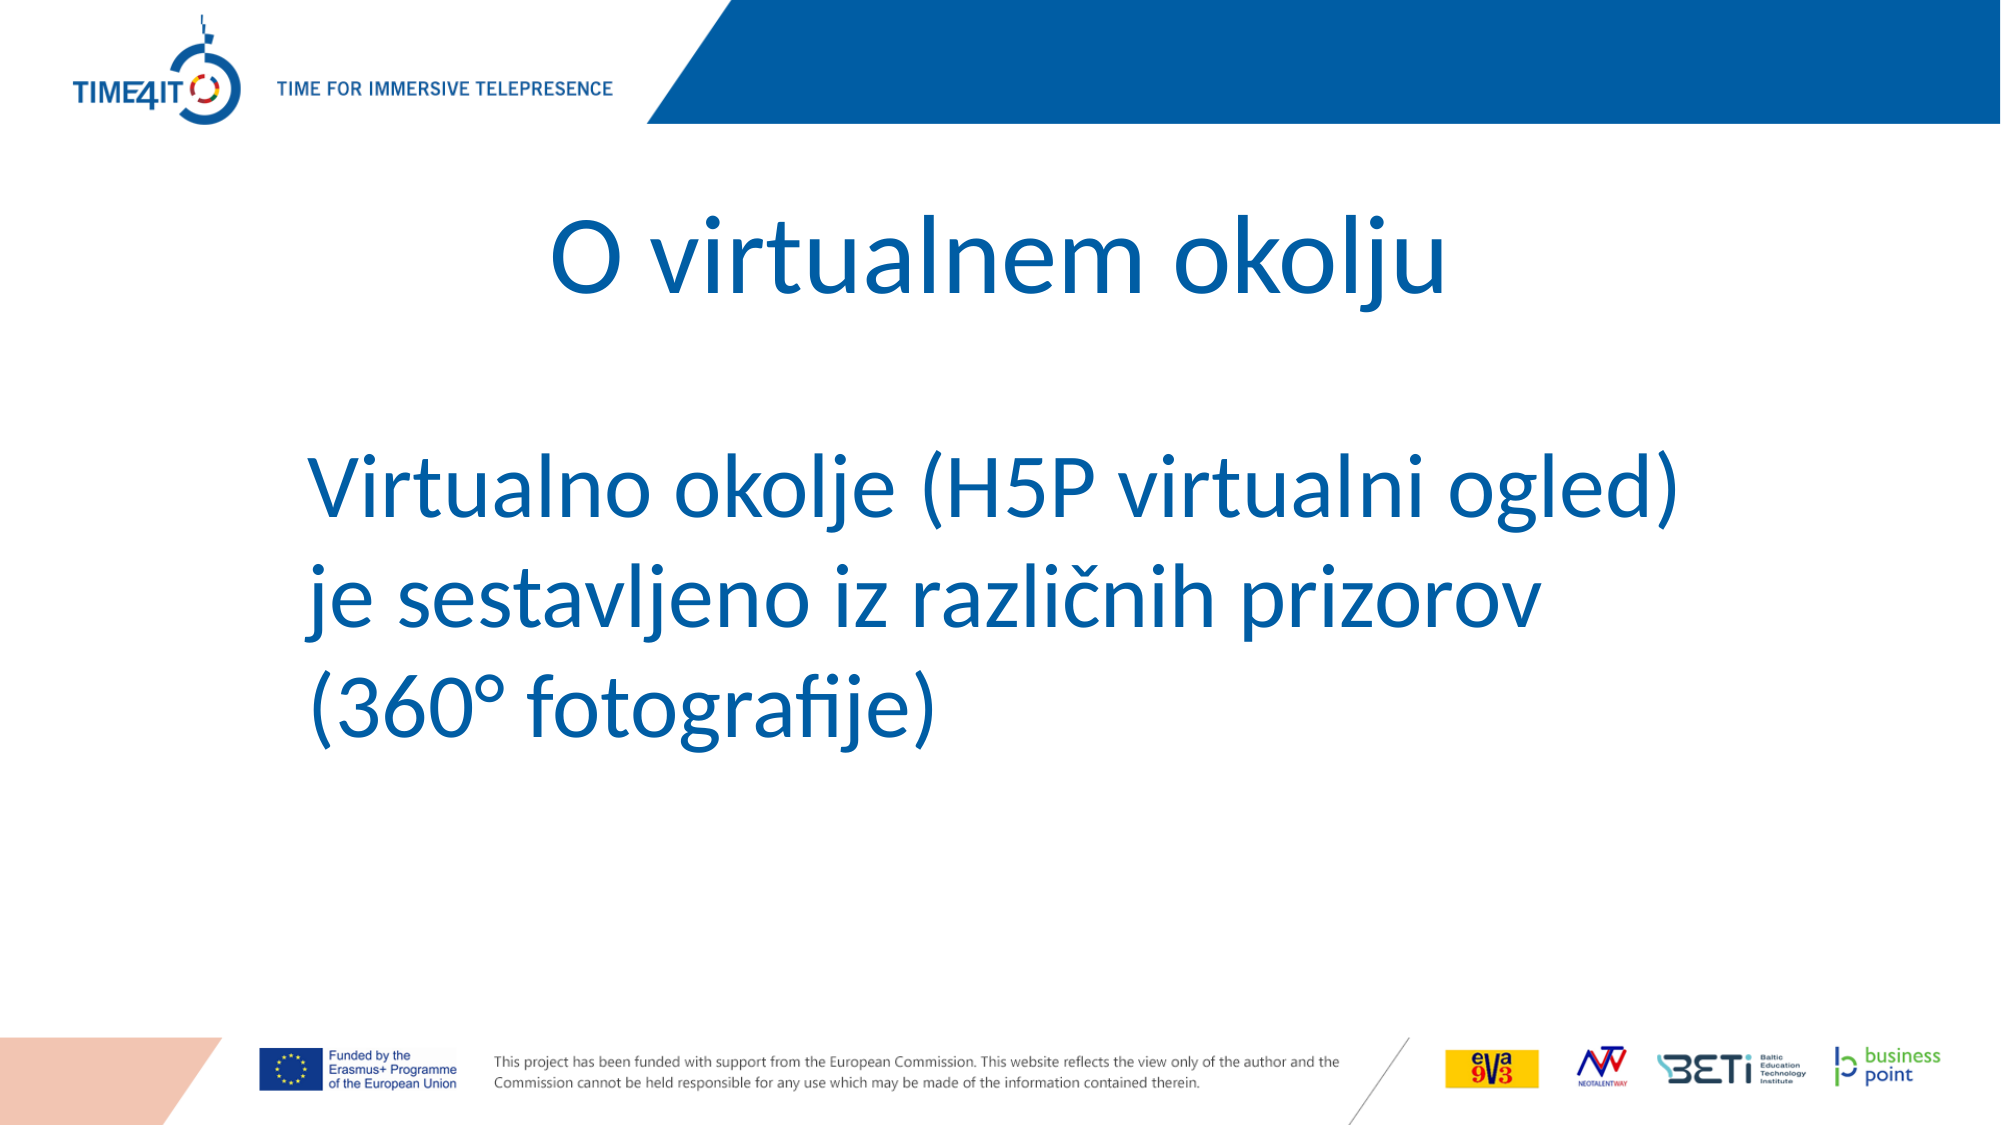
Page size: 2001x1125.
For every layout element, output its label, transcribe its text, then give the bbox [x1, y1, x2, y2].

picture [0, 0, 2001, 1125]
list Virtualno okolje (H5P virtualni ogled) je sestavljeno iz različnih prizorov (360° fotografije) [292, 418, 1708, 880]
title O virtualnem okolju [270, 147, 1730, 366]
